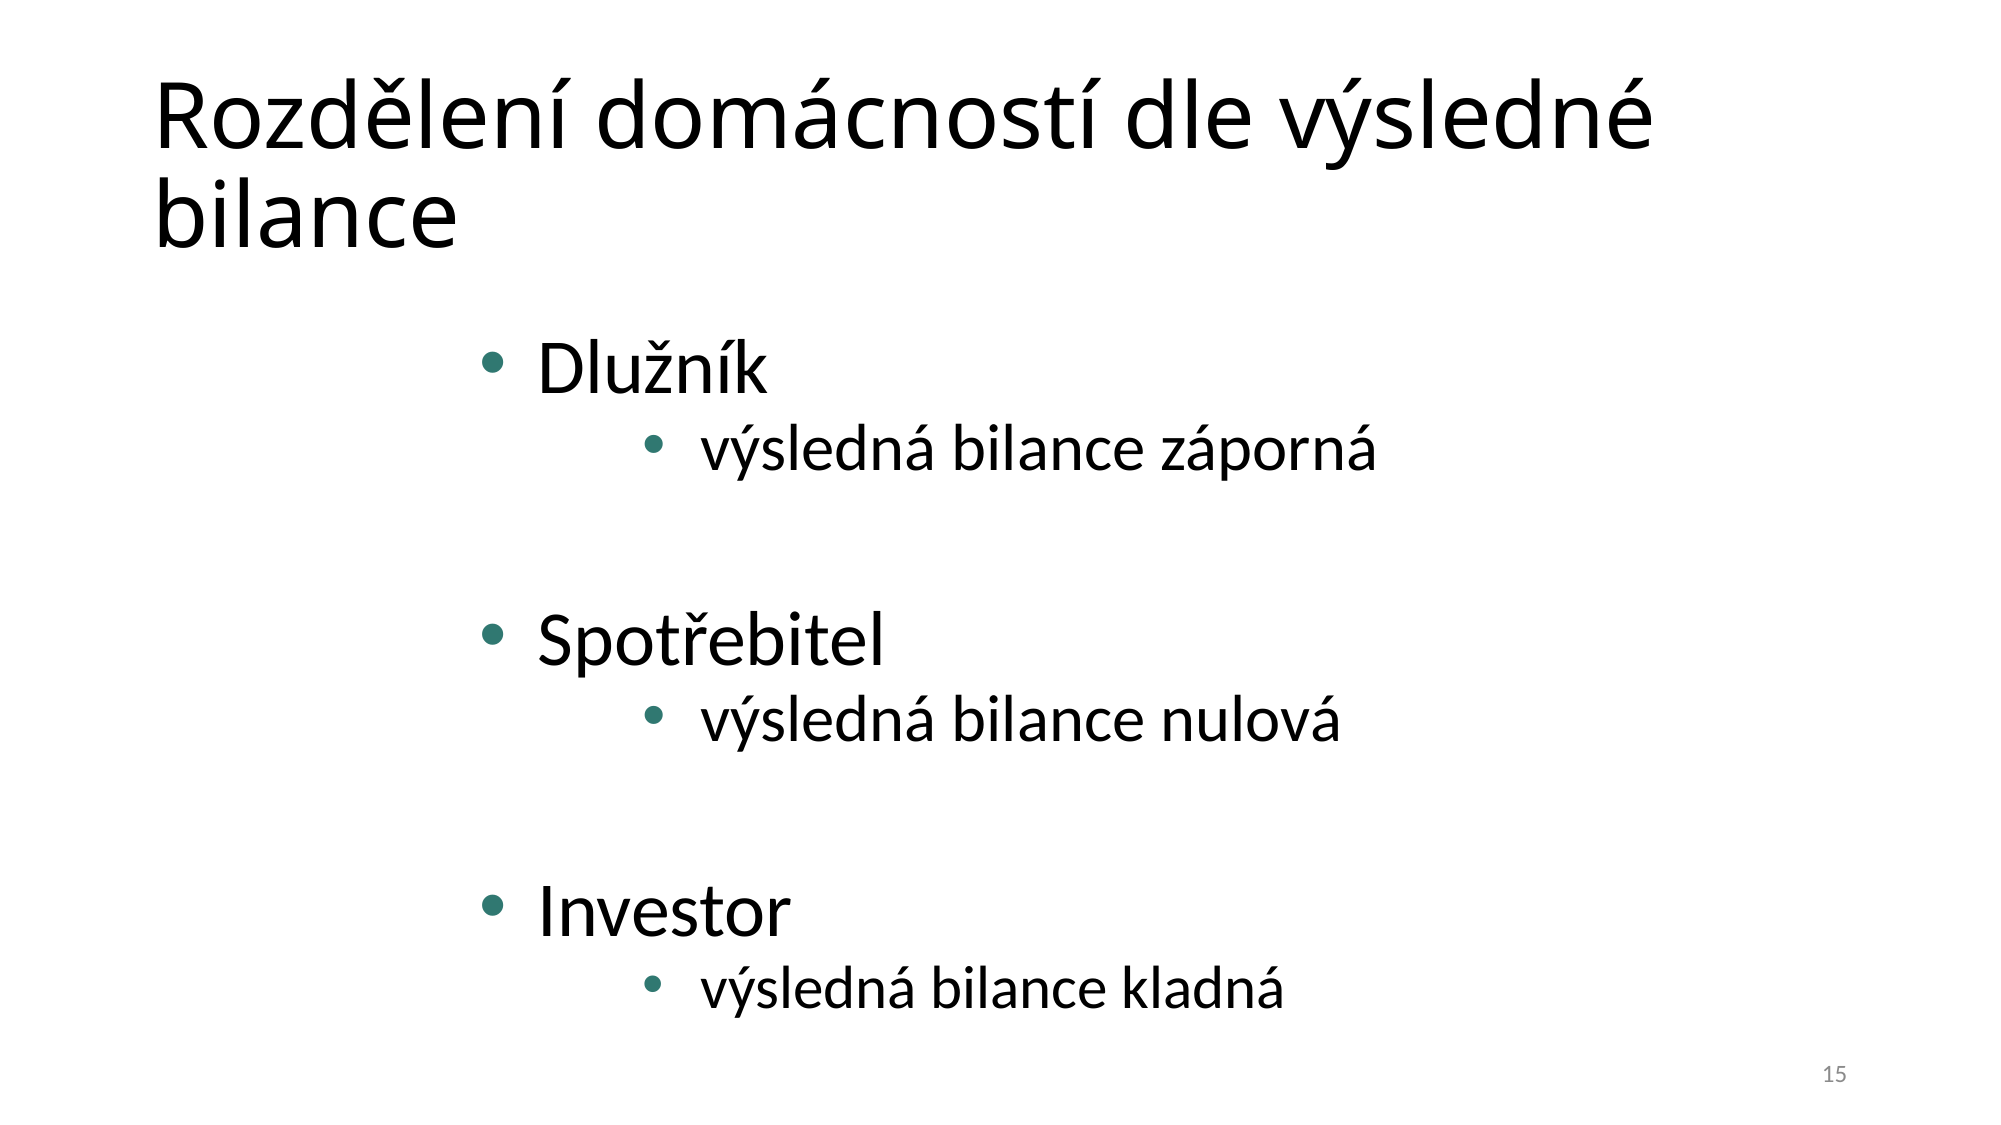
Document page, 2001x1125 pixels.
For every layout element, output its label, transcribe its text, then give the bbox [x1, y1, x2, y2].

list Dlužník výsledná bilance záporná Spotřebitel výsledná bilance nulová Investor výsledná bilance kladná [464, 326, 1945, 1083]
title Rozdělení domácností dle výsledné bilance [137, 59, 1863, 278]
slide_number 15 [1412, 1042, 1863, 1103]
